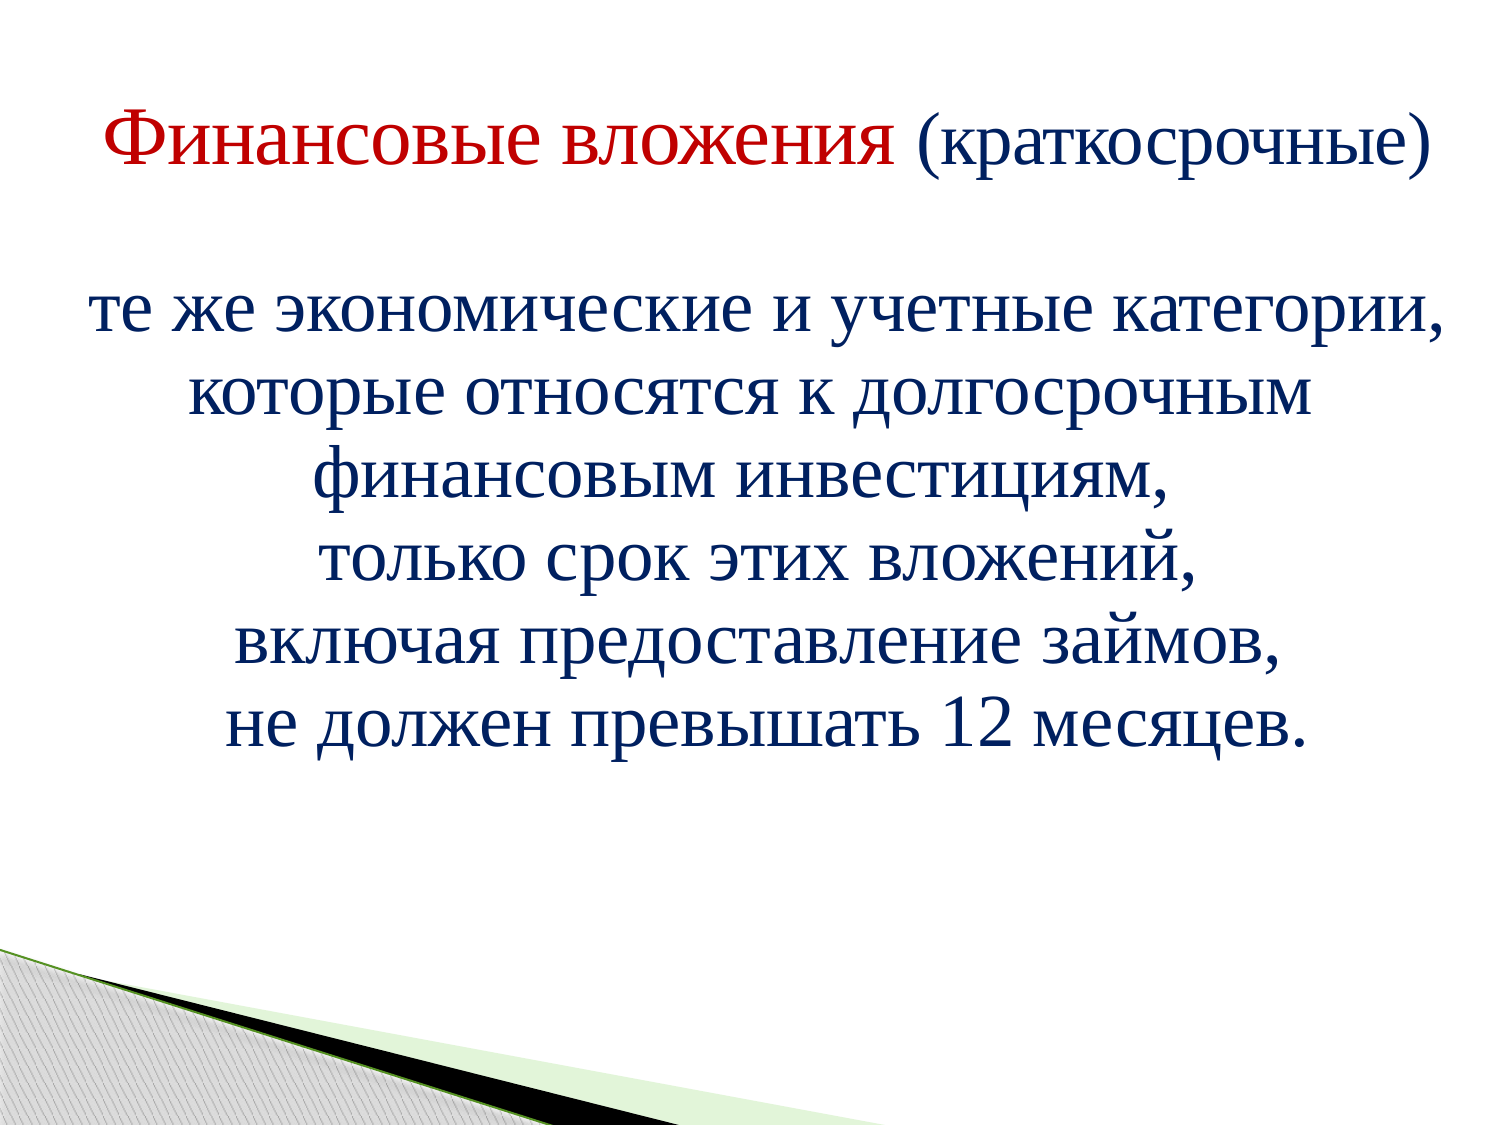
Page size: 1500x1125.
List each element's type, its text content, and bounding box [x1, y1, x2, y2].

table_header Финансовые вложения (краткосрочные) те же экономические и учетные категории, которые относятся к долгосрочным финансовым инвестициям, только срок этих вложений, включая предоставление займов, не должен превышать 12 месяцев. [29, 90, 1471, 820]
text_box [965, 502, 996, 608]
